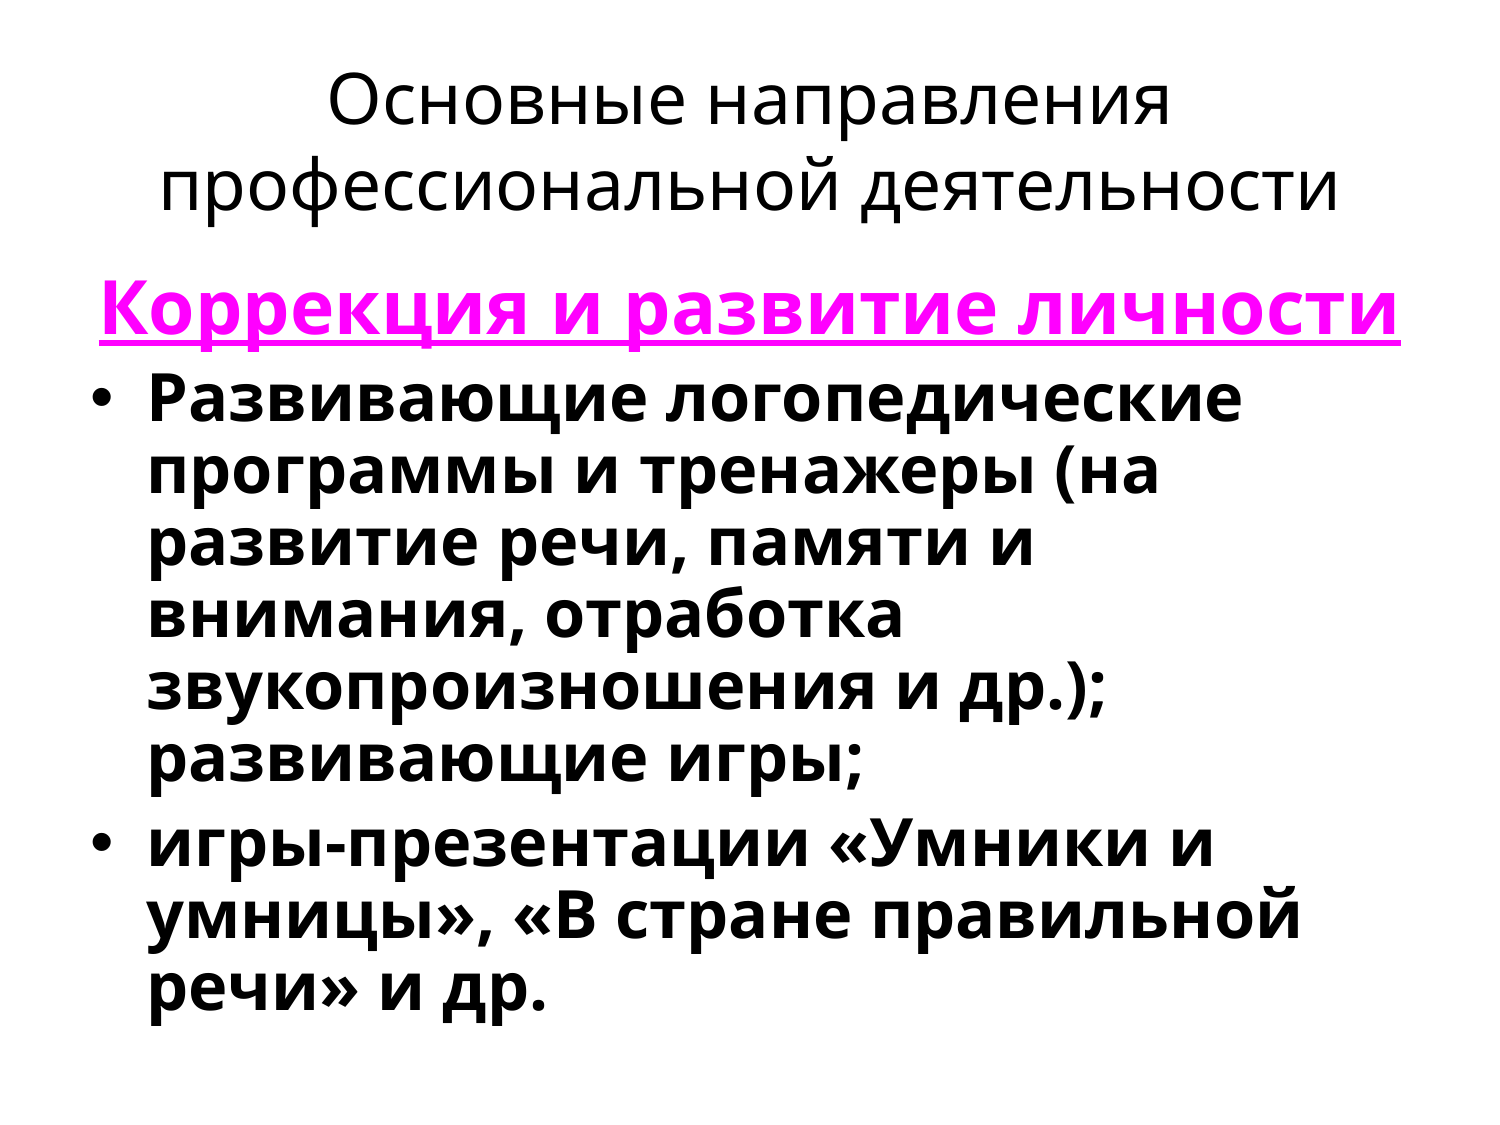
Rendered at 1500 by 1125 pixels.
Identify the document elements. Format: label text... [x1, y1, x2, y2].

list Коррекция и развитие личности Развивающие логопедические программы и тренажеры (на развитие речи, памяти и внимания, отработка звукопроизношения и др.); развивающие игры; игры-презентации «Умники и умницы», «В стране правильной речи» и др. [75, 262, 1425, 1005]
title Основные направления профессиональной деятельности [75, 45, 1425, 233]
